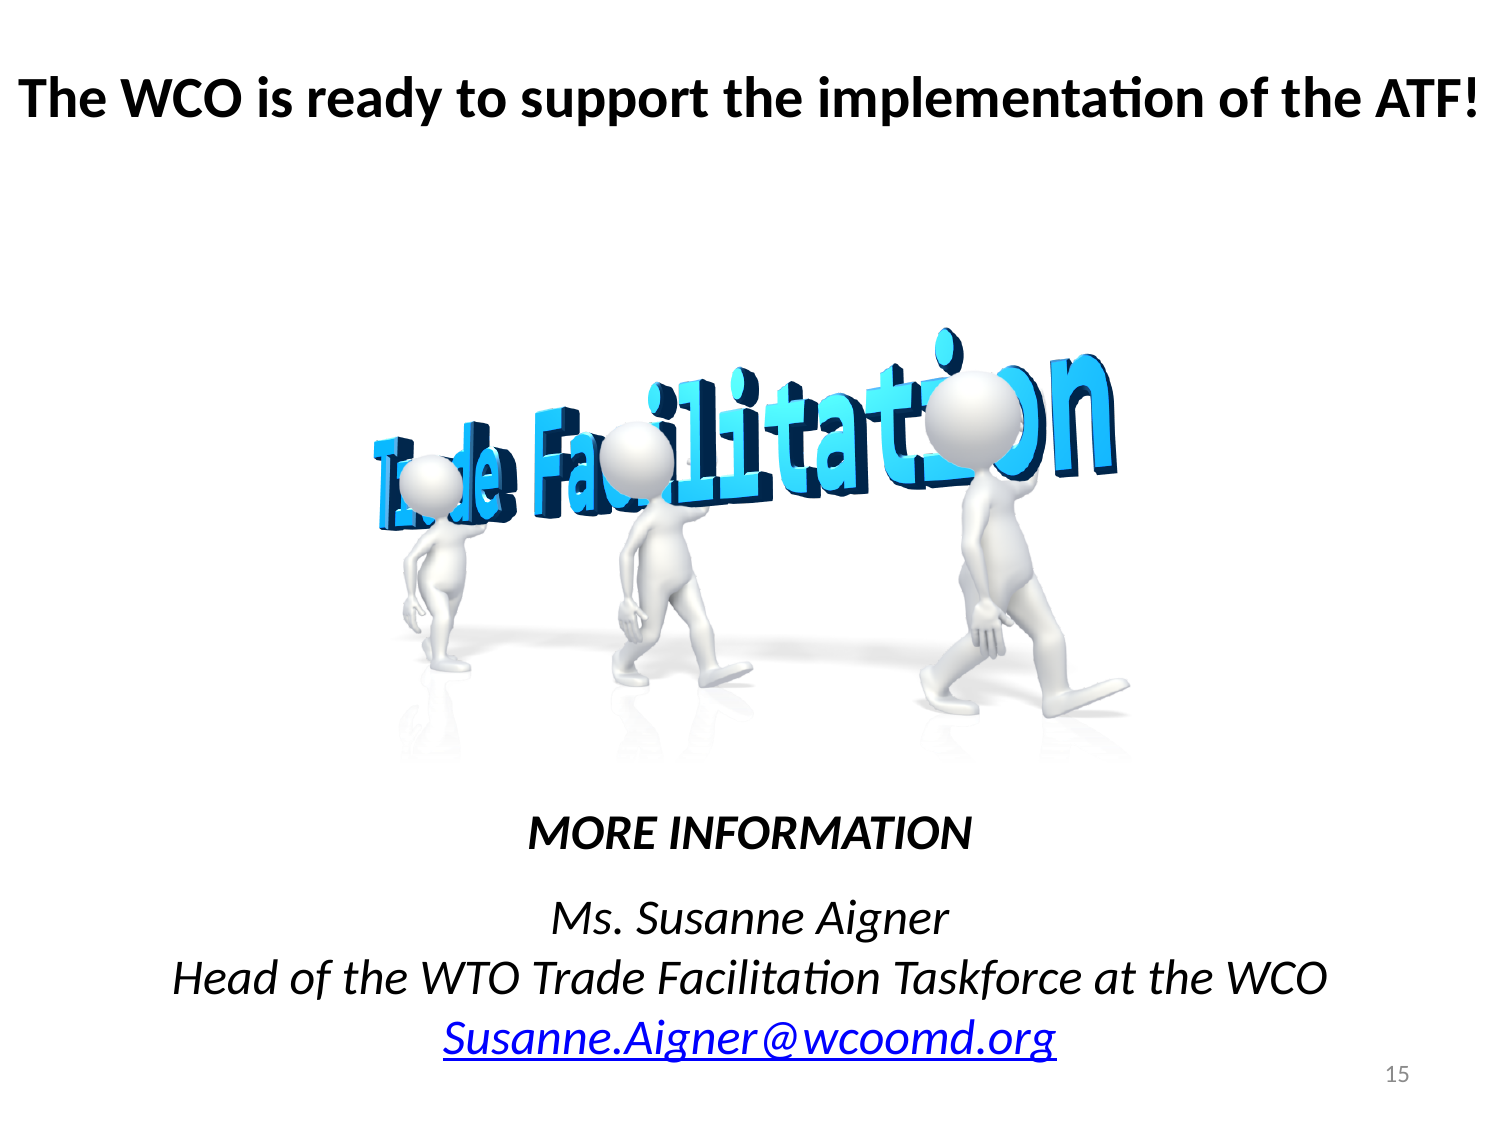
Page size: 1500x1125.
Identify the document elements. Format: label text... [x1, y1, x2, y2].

slide_number 14 [1074, 1042, 1425, 1103]
text_box MORE INFORMATION Ms. Susanne Aigner Head of the WTO Trade Facilitation Taskforce at the WCO Susanne.Aigner@wcoomd.org [120, 786, 1380, 1078]
text_box The WCO is ready to support the implementation of the ATF! [0, 0, 1500, 190]
picture [341, 273, 1159, 786]
